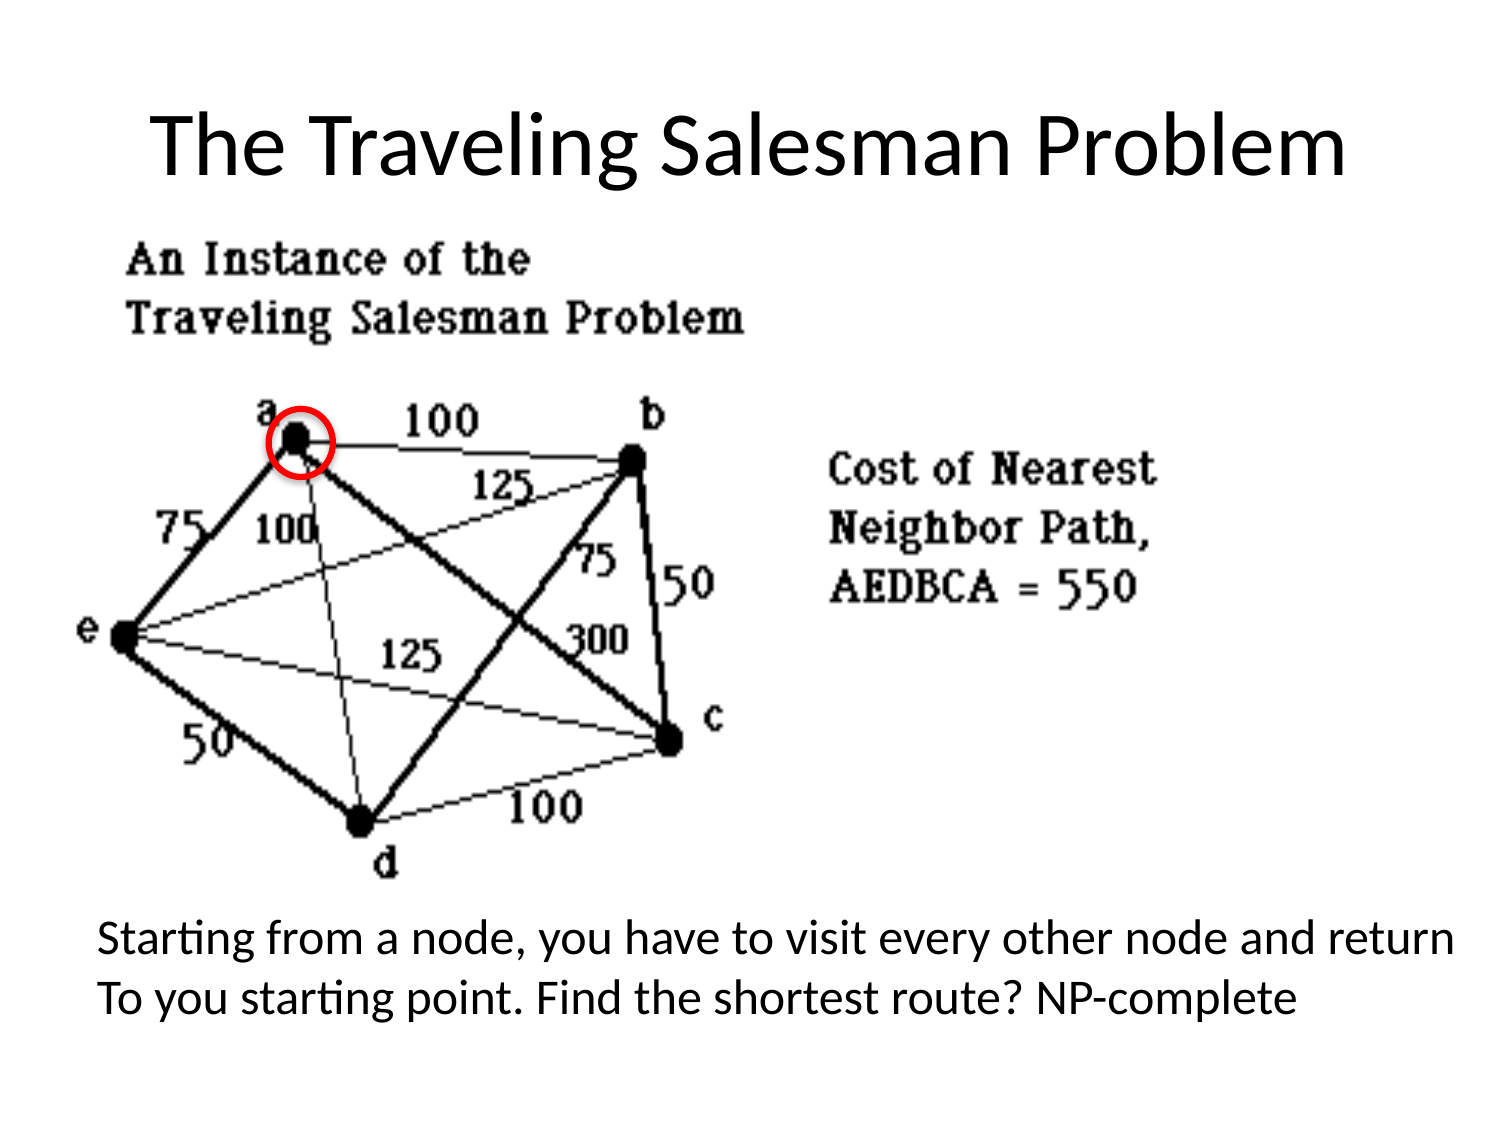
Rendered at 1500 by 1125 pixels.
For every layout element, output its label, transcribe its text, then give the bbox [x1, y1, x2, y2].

text_box Starting from a node, you have to visit every other node and return To you starting point. Find the shortest route? NP-complete [82, 897, 1471, 1033]
title The Traveling Salesman Problem [75, 45, 1425, 233]
picture [74, 232, 1305, 898]
